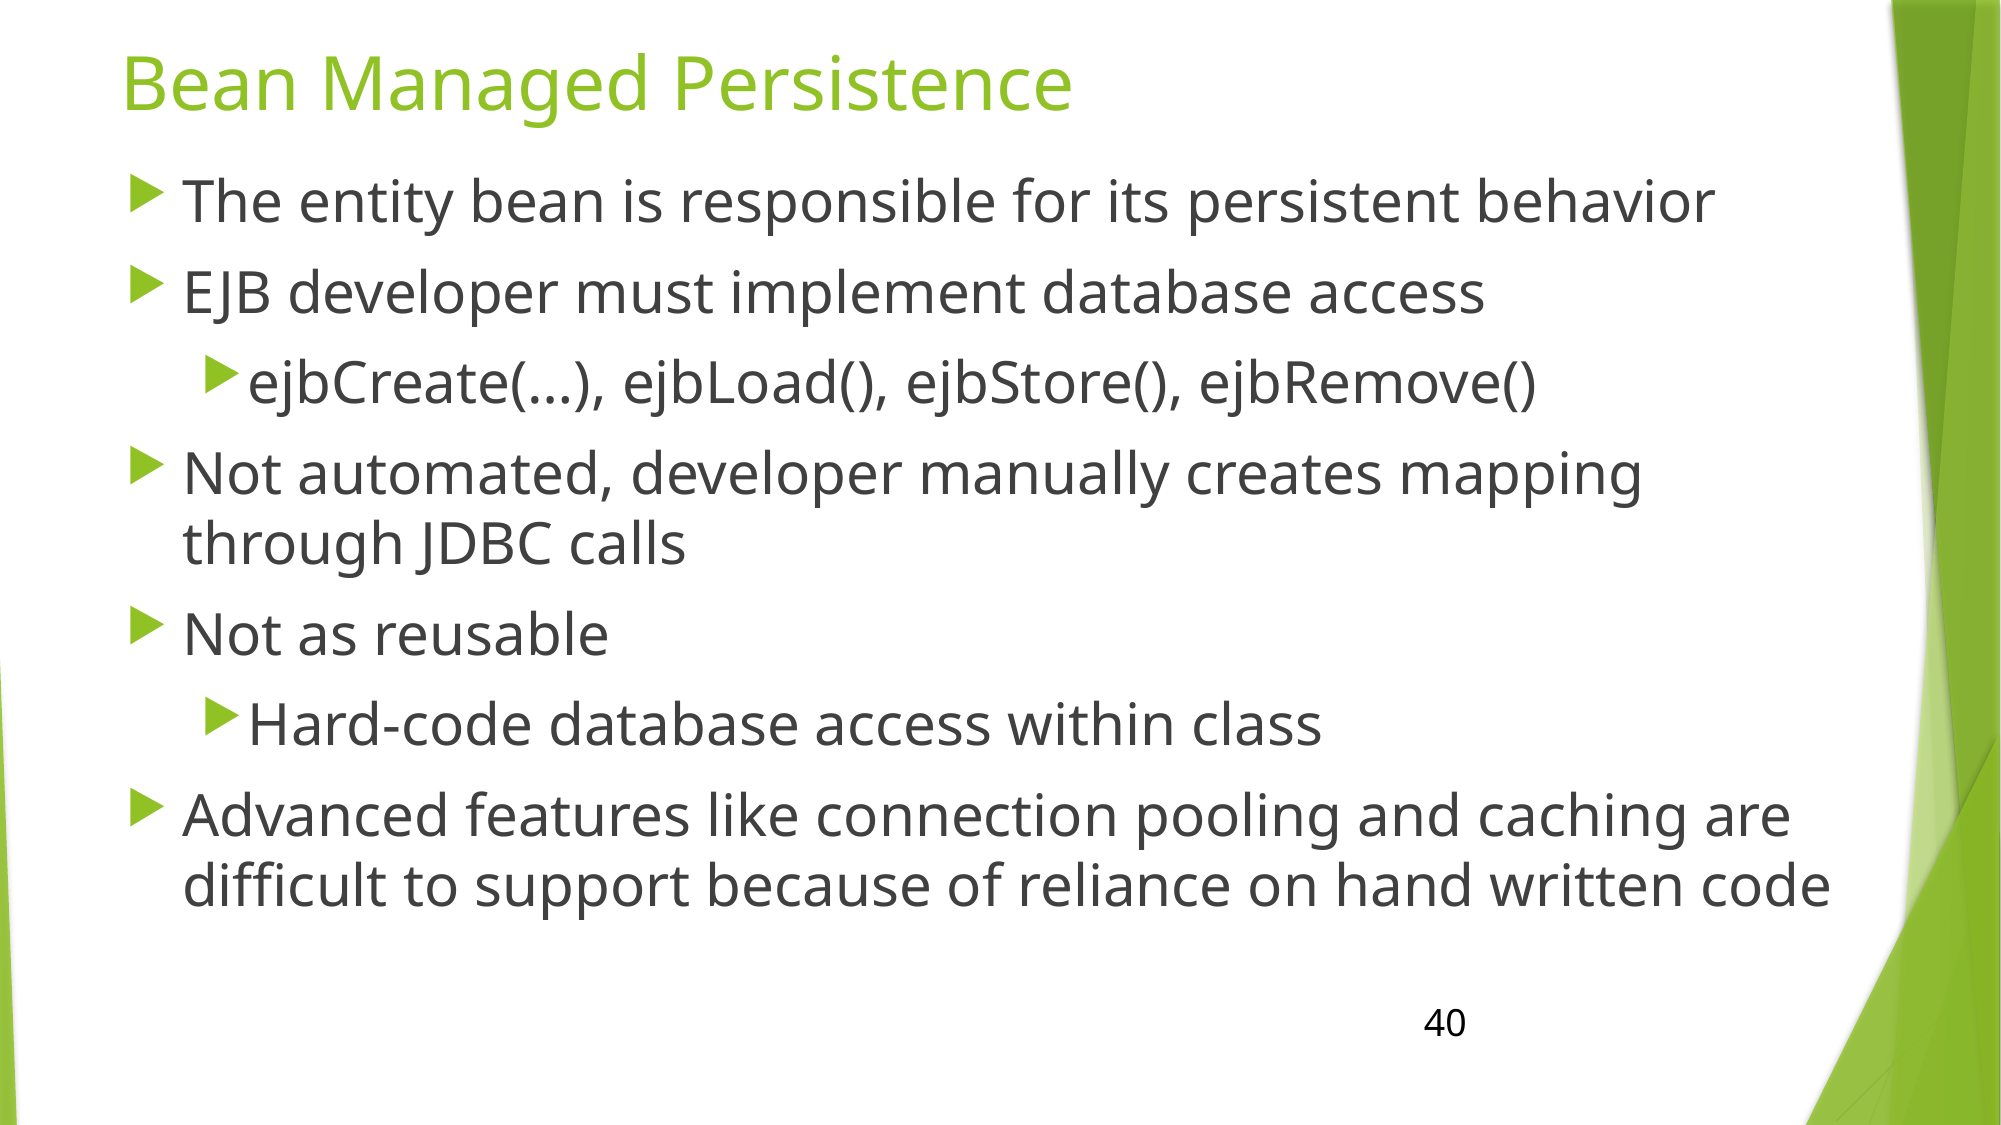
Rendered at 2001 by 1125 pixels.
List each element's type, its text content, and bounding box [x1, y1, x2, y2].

title Bean Managed Persistence [105, 27, 1871, 137]
slide_number 40 [1409, 991, 1522, 1051]
list The entity bean is responsible for its persistent behavior EJB developer must implement database access ejbCreate(…), ejbLoad(), ejbStore(), ejbRemove() Not automated, developer manually creates mapping through JDBC calls Not as reusable Hard-code database access within class Advanced features like connection pooling and caching are difficult to support because of reliance on hand written code [111, 156, 1869, 991]
